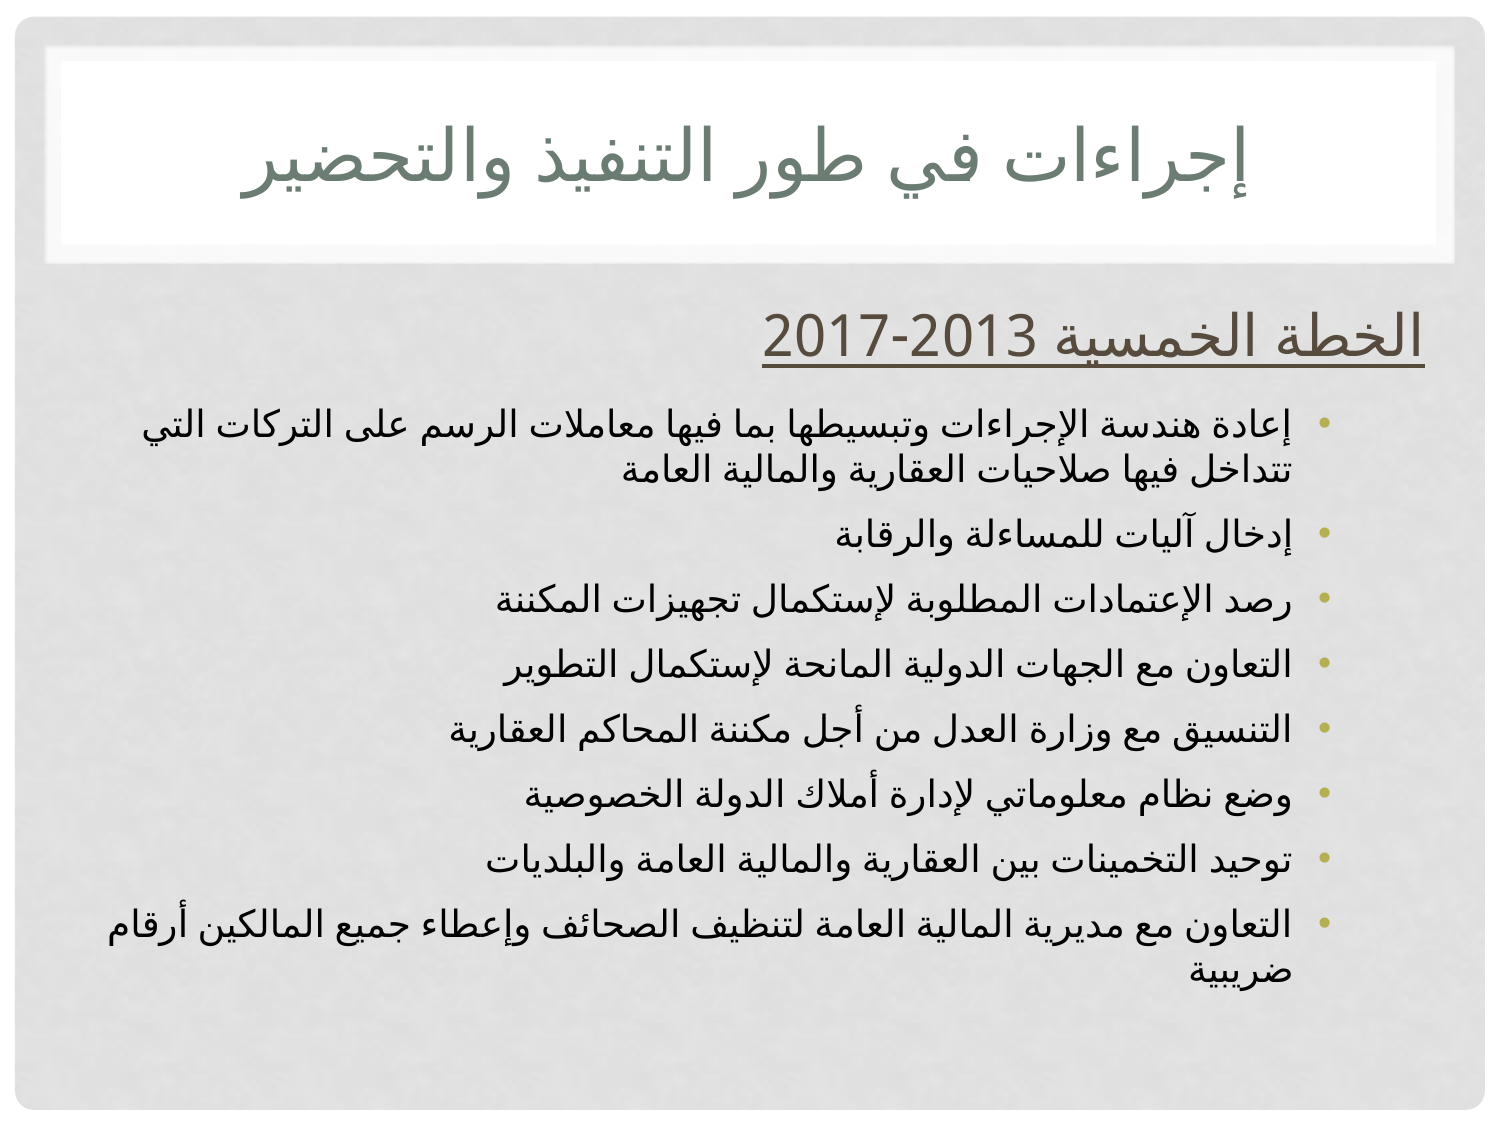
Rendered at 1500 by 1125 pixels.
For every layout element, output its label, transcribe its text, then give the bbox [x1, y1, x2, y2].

title إجراءات في طور التنفيذ والتحضير [69, 66, 1425, 238]
list الخطة الخمسية 2013-2017 إعادة هندسة الإجراءات وتبسيطها بما فيها معاملات الرسم على التركات التي تتداخل فيها صلاحيات العقارية والمالية العامة إدخال آليات للمساءلة والرقابة رصد الإعتمادات المطلوبة لإستكمال تجهيزات المكننة التعاون مع الجهات الدولية المانحة لإستكمال التطوير التنسيق مع وزارة العدل من أجل مكننة المحاكم العقارية وضع نظام معلوماتي لإدارة أملاك الدولة الخصوصية توحيد التخمينات بين العقارية والمالية العامة والبلديات التعاون مع مديرية المالية العامة لتنظيف الصحائف وإعطاء جميع المالكين أرقام ضريبية [29, 243, 1459, 1071]
